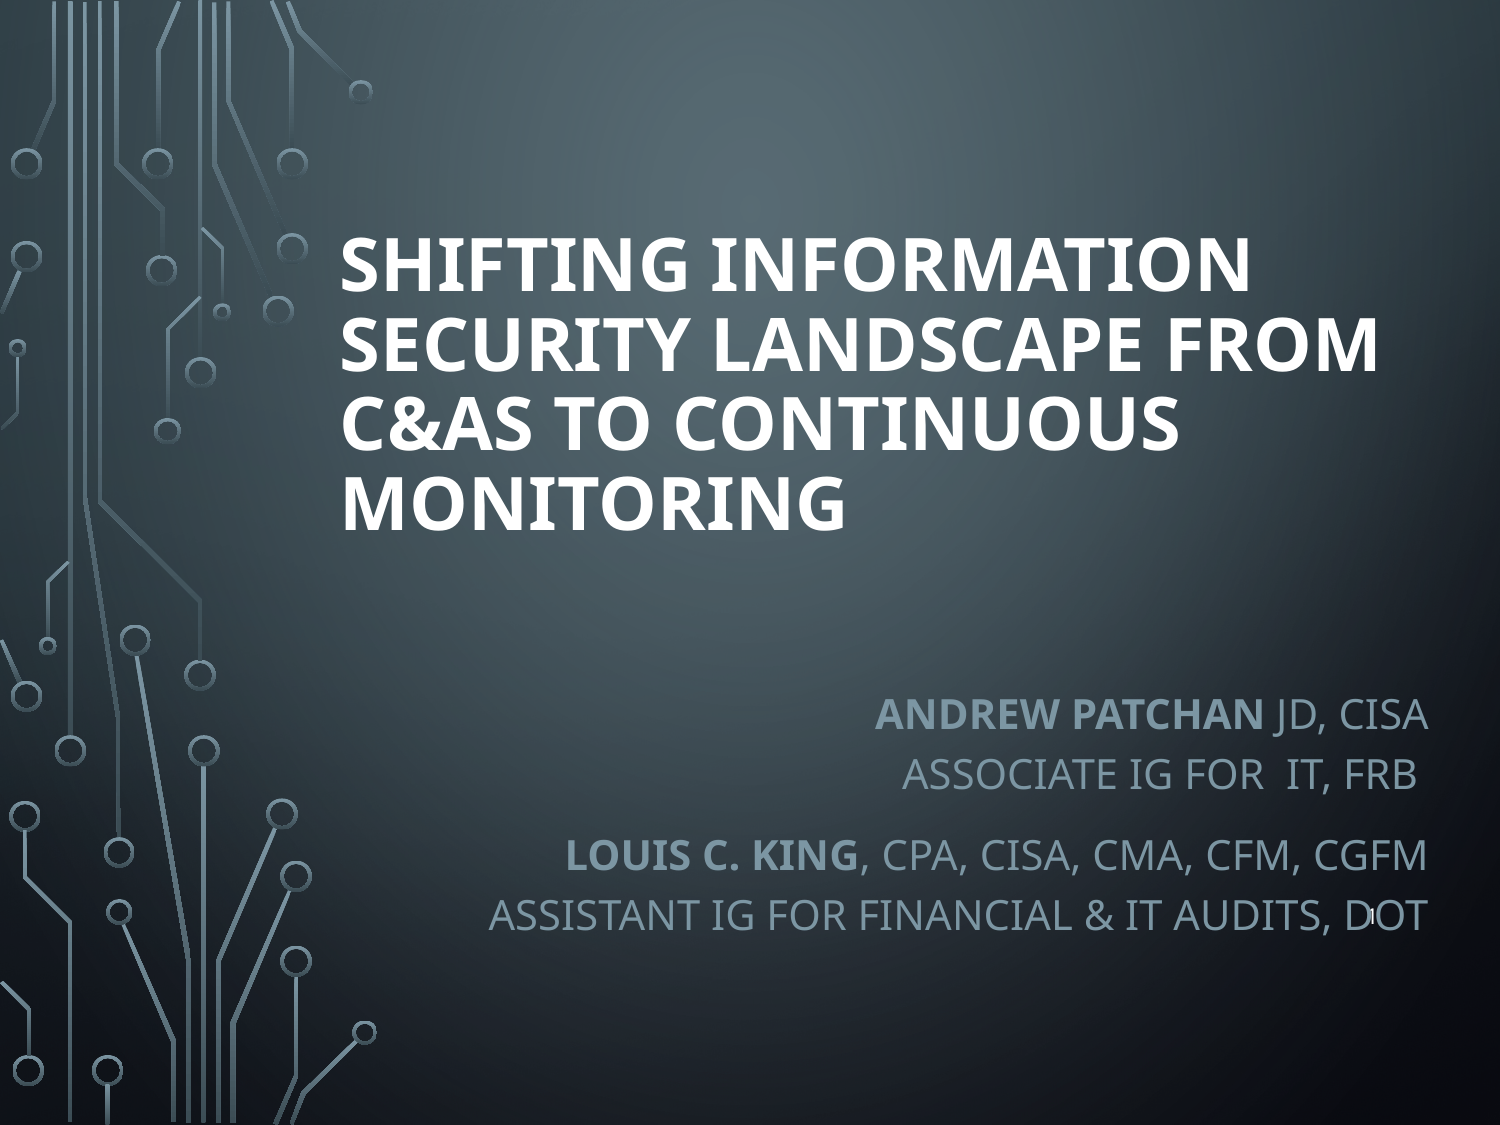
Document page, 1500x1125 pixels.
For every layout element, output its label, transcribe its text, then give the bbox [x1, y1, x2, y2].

title Shifting Information Security Landscape from C&As to Continuous Monitoring [324, 162, 1407, 555]
slide_number 1 [1298, 887, 1394, 948]
subtitle Andrew Patchan JD, CISA Associate IG for IT, FRB Louis c. King, CPA, CISA, CMA, CFM, CGFM Assistant IG for Financial & IT Audits, DOT [362, 675, 1445, 947]
